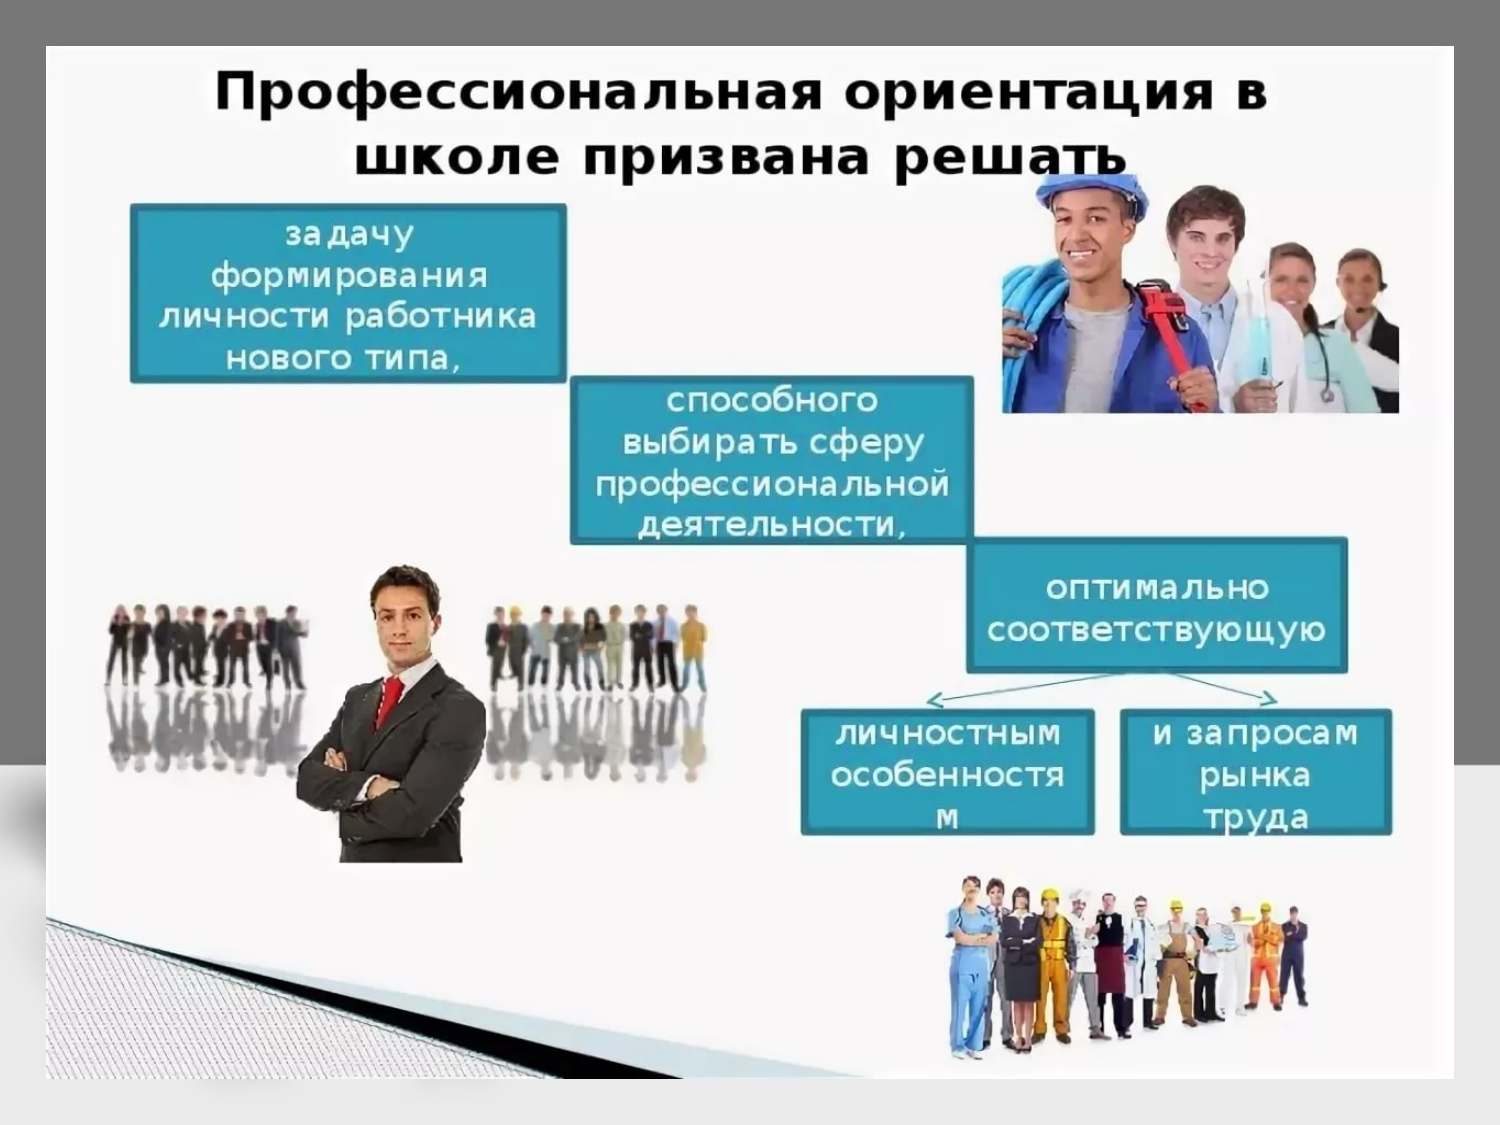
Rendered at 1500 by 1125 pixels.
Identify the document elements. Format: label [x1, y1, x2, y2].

list [46, 46, 1454, 1079]
picture [0, 0, 1500, 1125]
